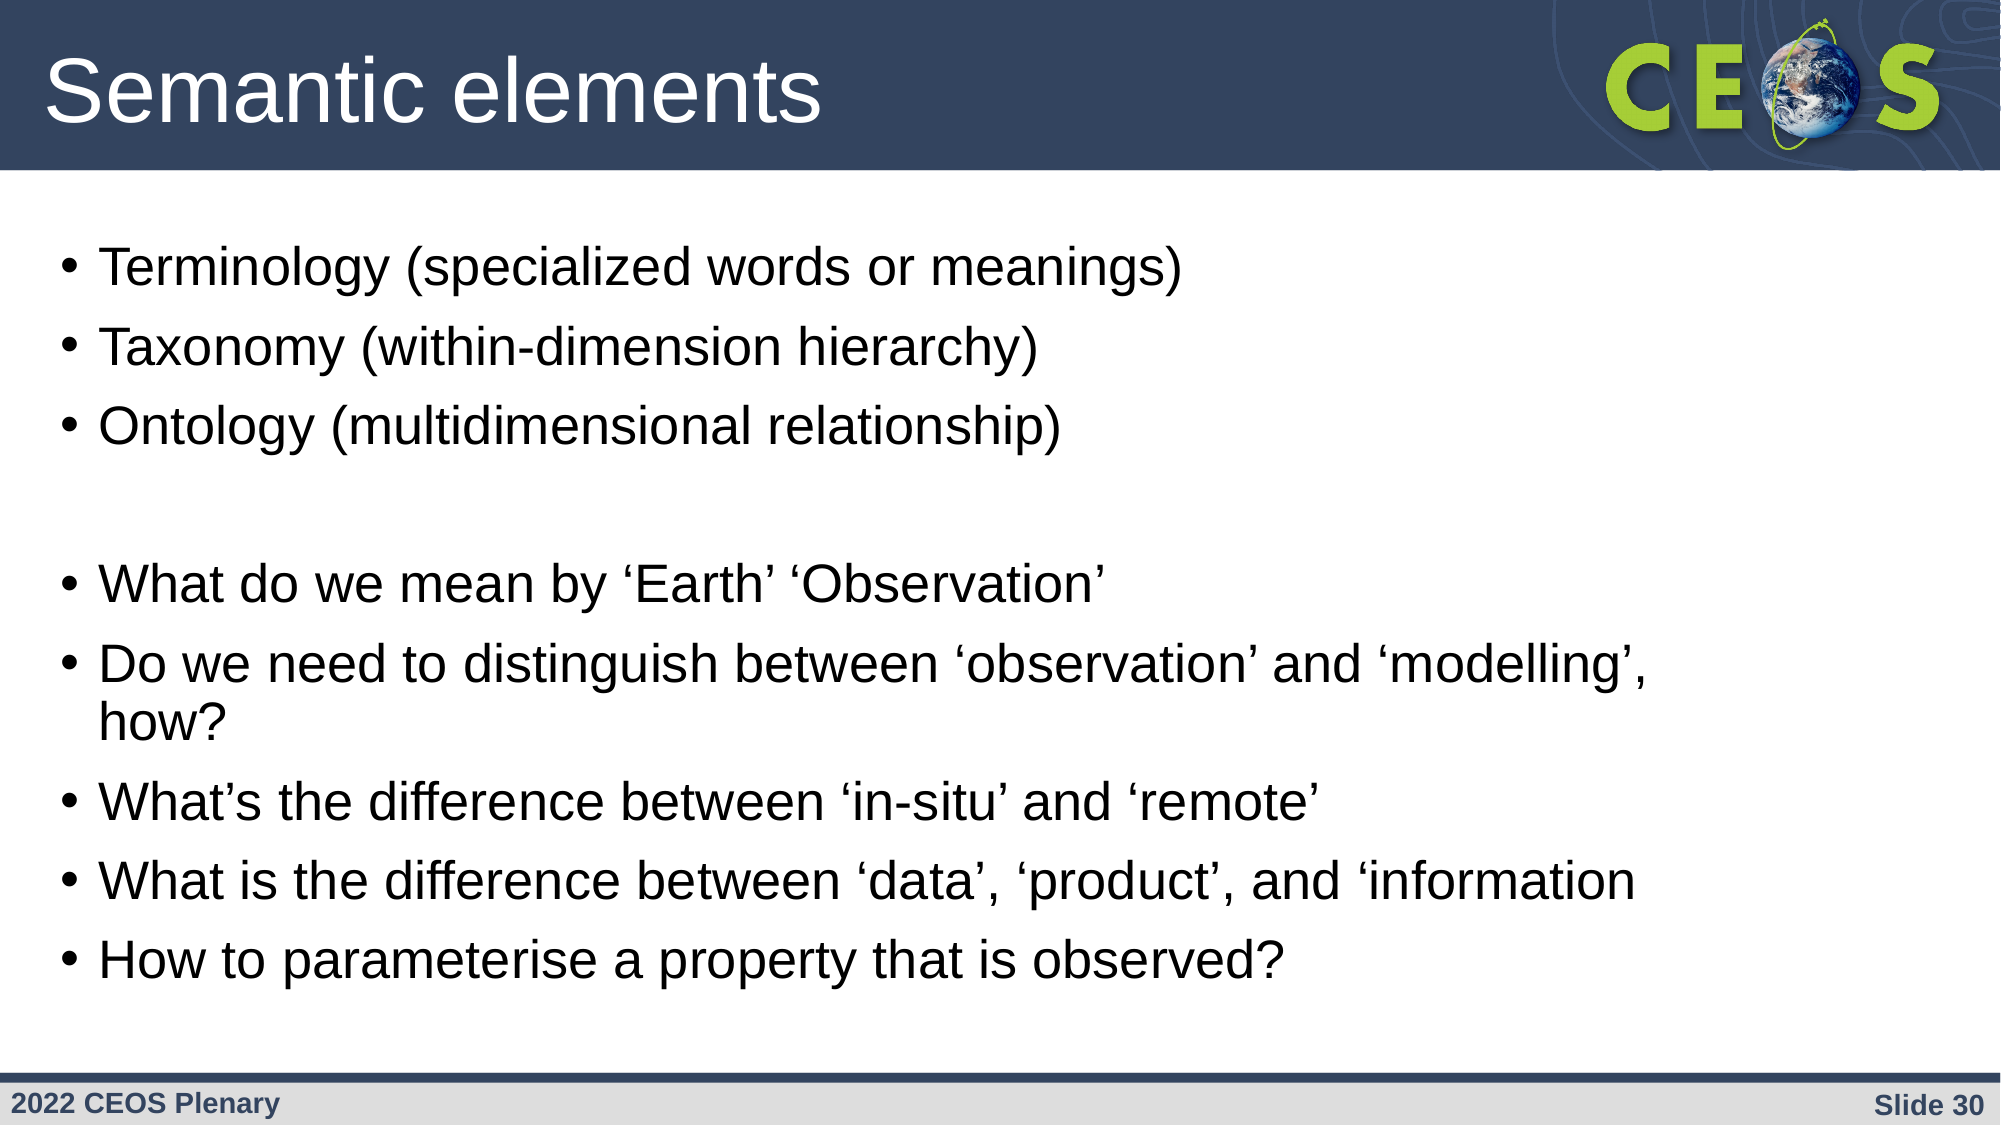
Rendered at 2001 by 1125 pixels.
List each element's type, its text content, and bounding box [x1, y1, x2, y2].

title Semantic elements [28, 28, 1569, 157]
list Terminology (specialized words or meanings) Taxonomy (within-dimension hierarchy) Ontology (multidimensional relationship) What do we mean by ‘Earth’ ‘Observation’ Do we need to distinguish between ‘observation’ and ‘modelling’, how? What’s the difference between ‘in-situ’ and ‘remote’ What is the difference between ‘data’, ‘product’, and ‘information How to parameterise a property that is observed? [45, 231, 1725, 1014]
picture [1606, 18, 1939, 150]
